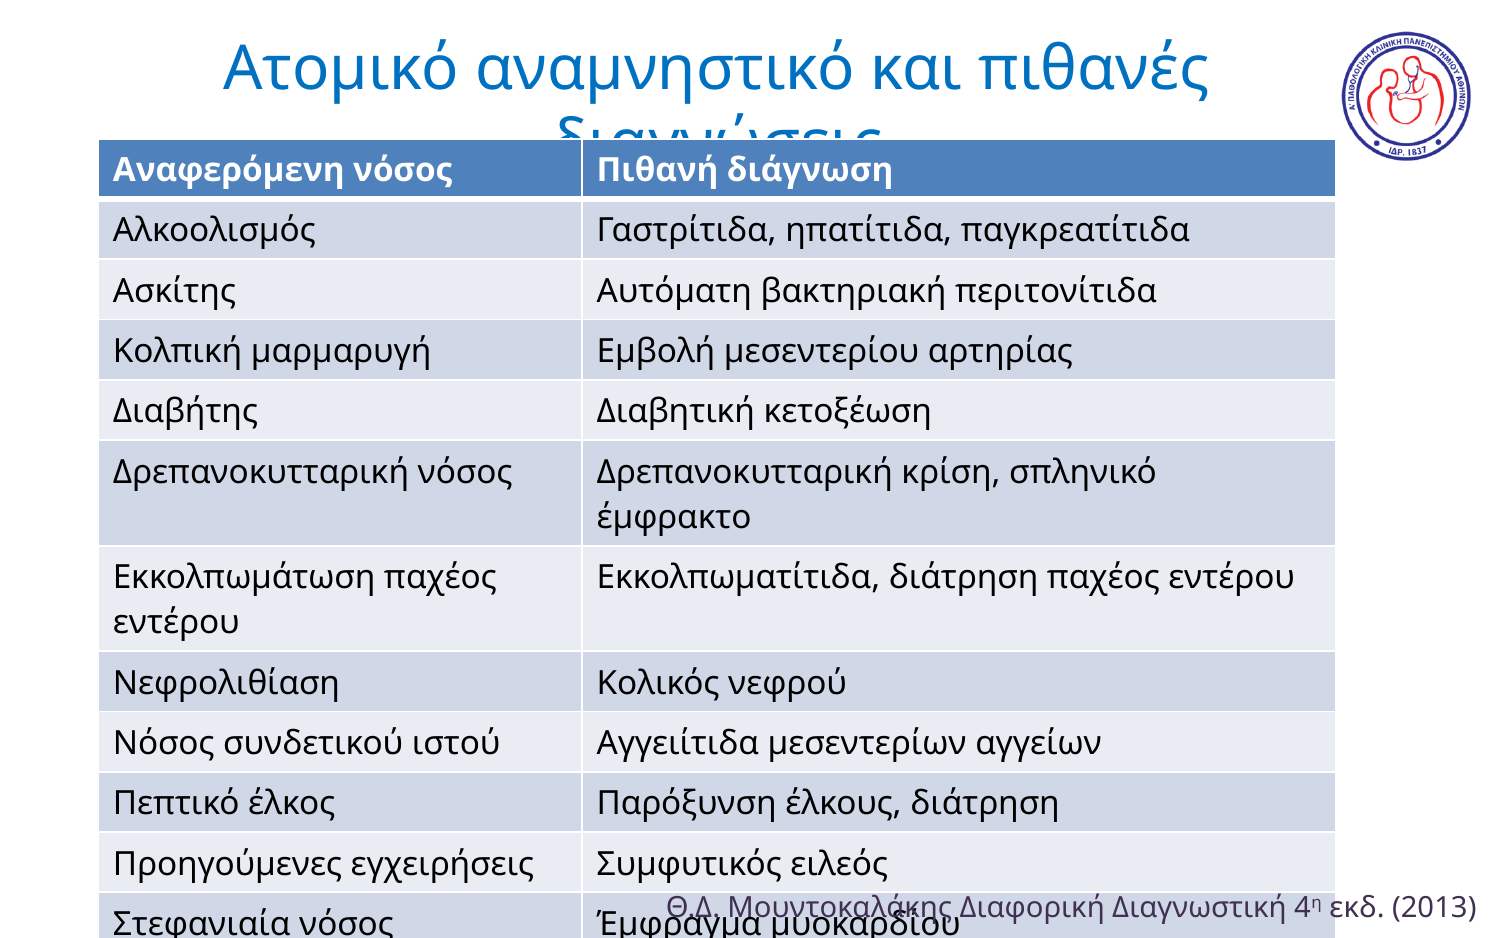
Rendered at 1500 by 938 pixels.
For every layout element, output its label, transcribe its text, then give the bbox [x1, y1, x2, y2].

table_cell Διαβητική κετοξέωση [583, 381, 1335, 439]
title Ατομικό αναμνηστικό και πιθανές διαγνώσεις [75, 19, 1359, 177]
table_cell Αλκοολισμός [99, 202, 581, 258]
table_cell Νόσος συνδετικού ιστού [99, 712, 581, 771]
table_cell Έμφραγμα μυοκαρδίου [583, 932, 1335, 938]
table_cell Κολπική μαρμαρυγή [99, 320, 581, 379]
table_cell Αυτόματη βακτηριακή περιτονίτιδα [583, 260, 1335, 319]
table_cell Παρόξυνση έλκους, διάτρηση [583, 773, 1335, 831]
table_cell Δρεπανοκυτταρική νόσος [99, 441, 581, 545]
table_cell Εκκολπωματίτιδα, διάτρηση παχέος εντέρου [583, 547, 1335, 650]
table_cell Στεφανιαία νόσος [99, 893, 581, 938]
table_cell Δρεπανοκυτταρική κρίση, σπληνικό έμφρακτο [583, 441, 1335, 545]
list Θ.Δ. Μουντοκαλάκης Διαφορική Διαγνωστική 4η εκδ. (2013) [141, 880, 1492, 932]
table_cell Πεπτικό έλκος [99, 773, 581, 831]
table_header Αναφερόμενη νόσος [99, 140, 581, 196]
table_cell Εκκολπωμάτωση παχέος εντέρου [99, 547, 581, 650]
table_cell Ασκίτης [99, 260, 581, 319]
table_cell Κολικός νεφρού [583, 652, 1335, 711]
table_cell Διαβήτης [99, 381, 581, 439]
table_cell Προηγούμενες εγχειρήσεις [99, 833, 581, 891]
table_header Πιθανή διάγνωση [583, 140, 1335, 196]
table_cell Νεφρολιθίαση [99, 652, 581, 711]
table_cell Εμβολή μεσεντερίου αρτηρίας [583, 320, 1335, 379]
table_cell Συμφυτικός ειλεός [583, 833, 1335, 880]
picture [1359, 31, 1471, 161]
table_cell Αγγειίτιδα μεσεντερίων αγγείων [583, 712, 1335, 771]
table_cell Γαστρίτιδα, ηπατίτιδα, παγκρεατίτιδα [583, 202, 1335, 258]
